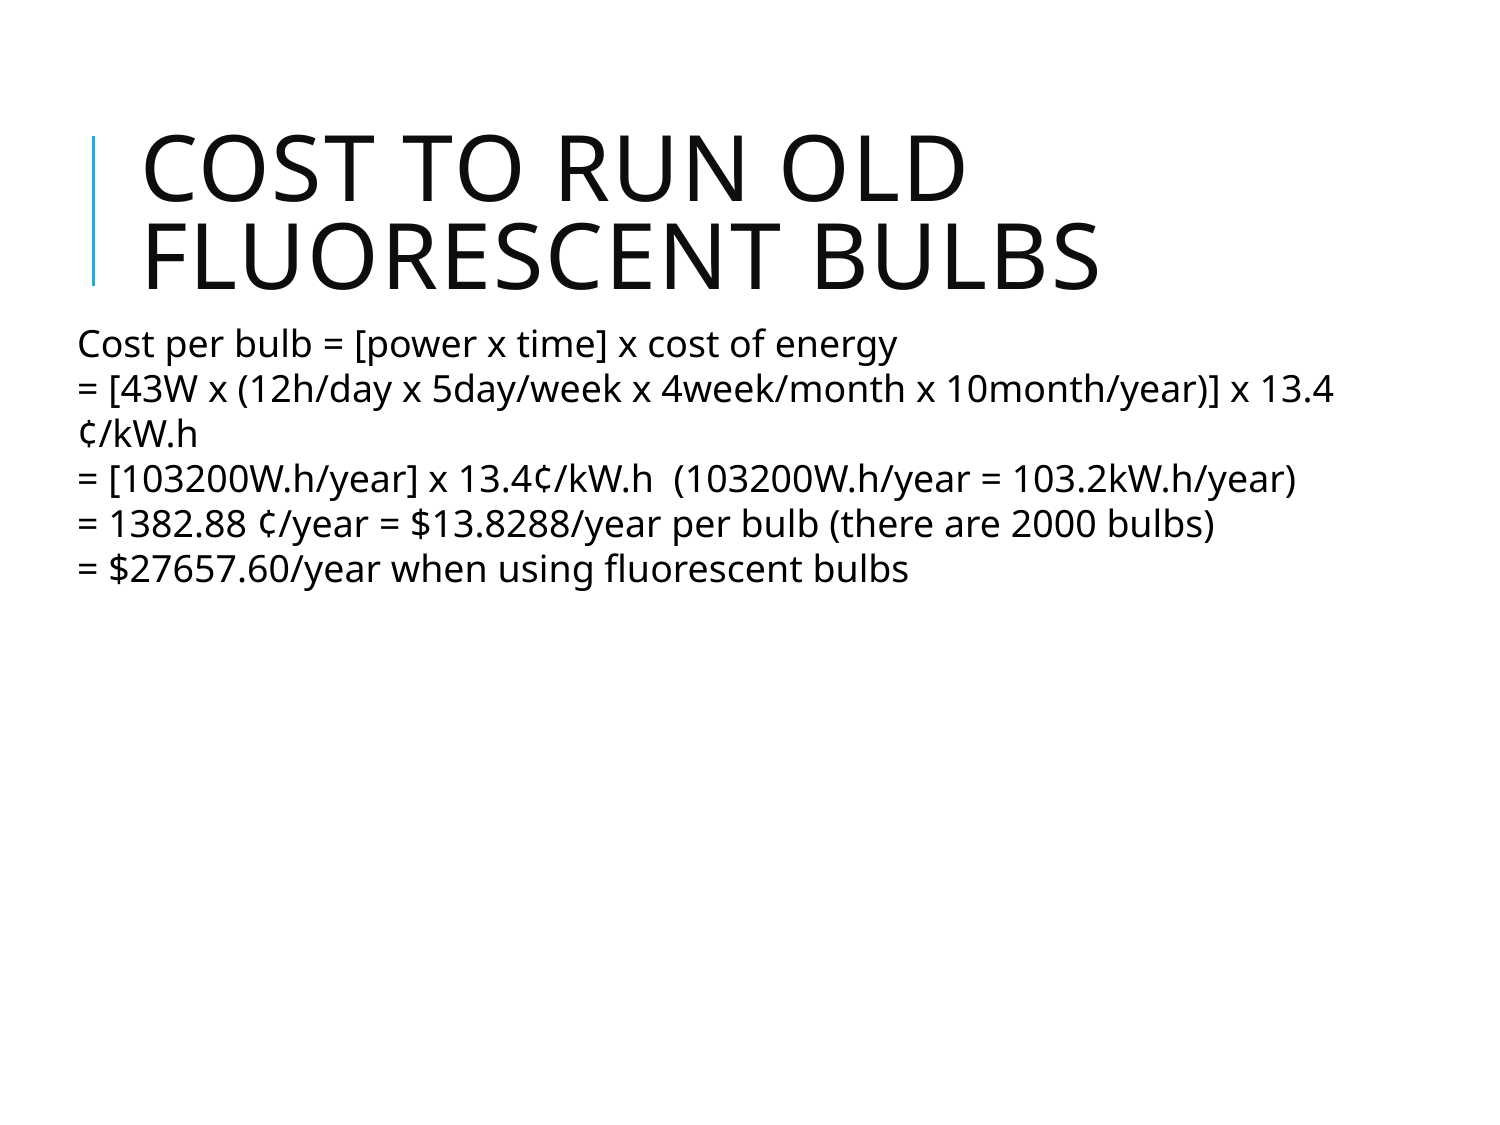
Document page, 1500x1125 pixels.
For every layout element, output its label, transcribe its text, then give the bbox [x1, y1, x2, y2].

text_box Cost per bulb = [power x time] x cost of energy = [43W x (12h/day x 5day/week x 4week/month x 10month/year)] x 13.4 ¢/kW.h = [103200W.h/year] x 13.4¢/kW.h (103200W.h/year = 103.2kW.h/year) = 1382.88 ¢/year = $13.8288/year per bulb (there are 2000 bulbs) = $27657.60/year when using fluorescent bulbs [62, 312, 1425, 643]
title Cost to run old Fluorescent Bulbs [125, 125, 1425, 312]
